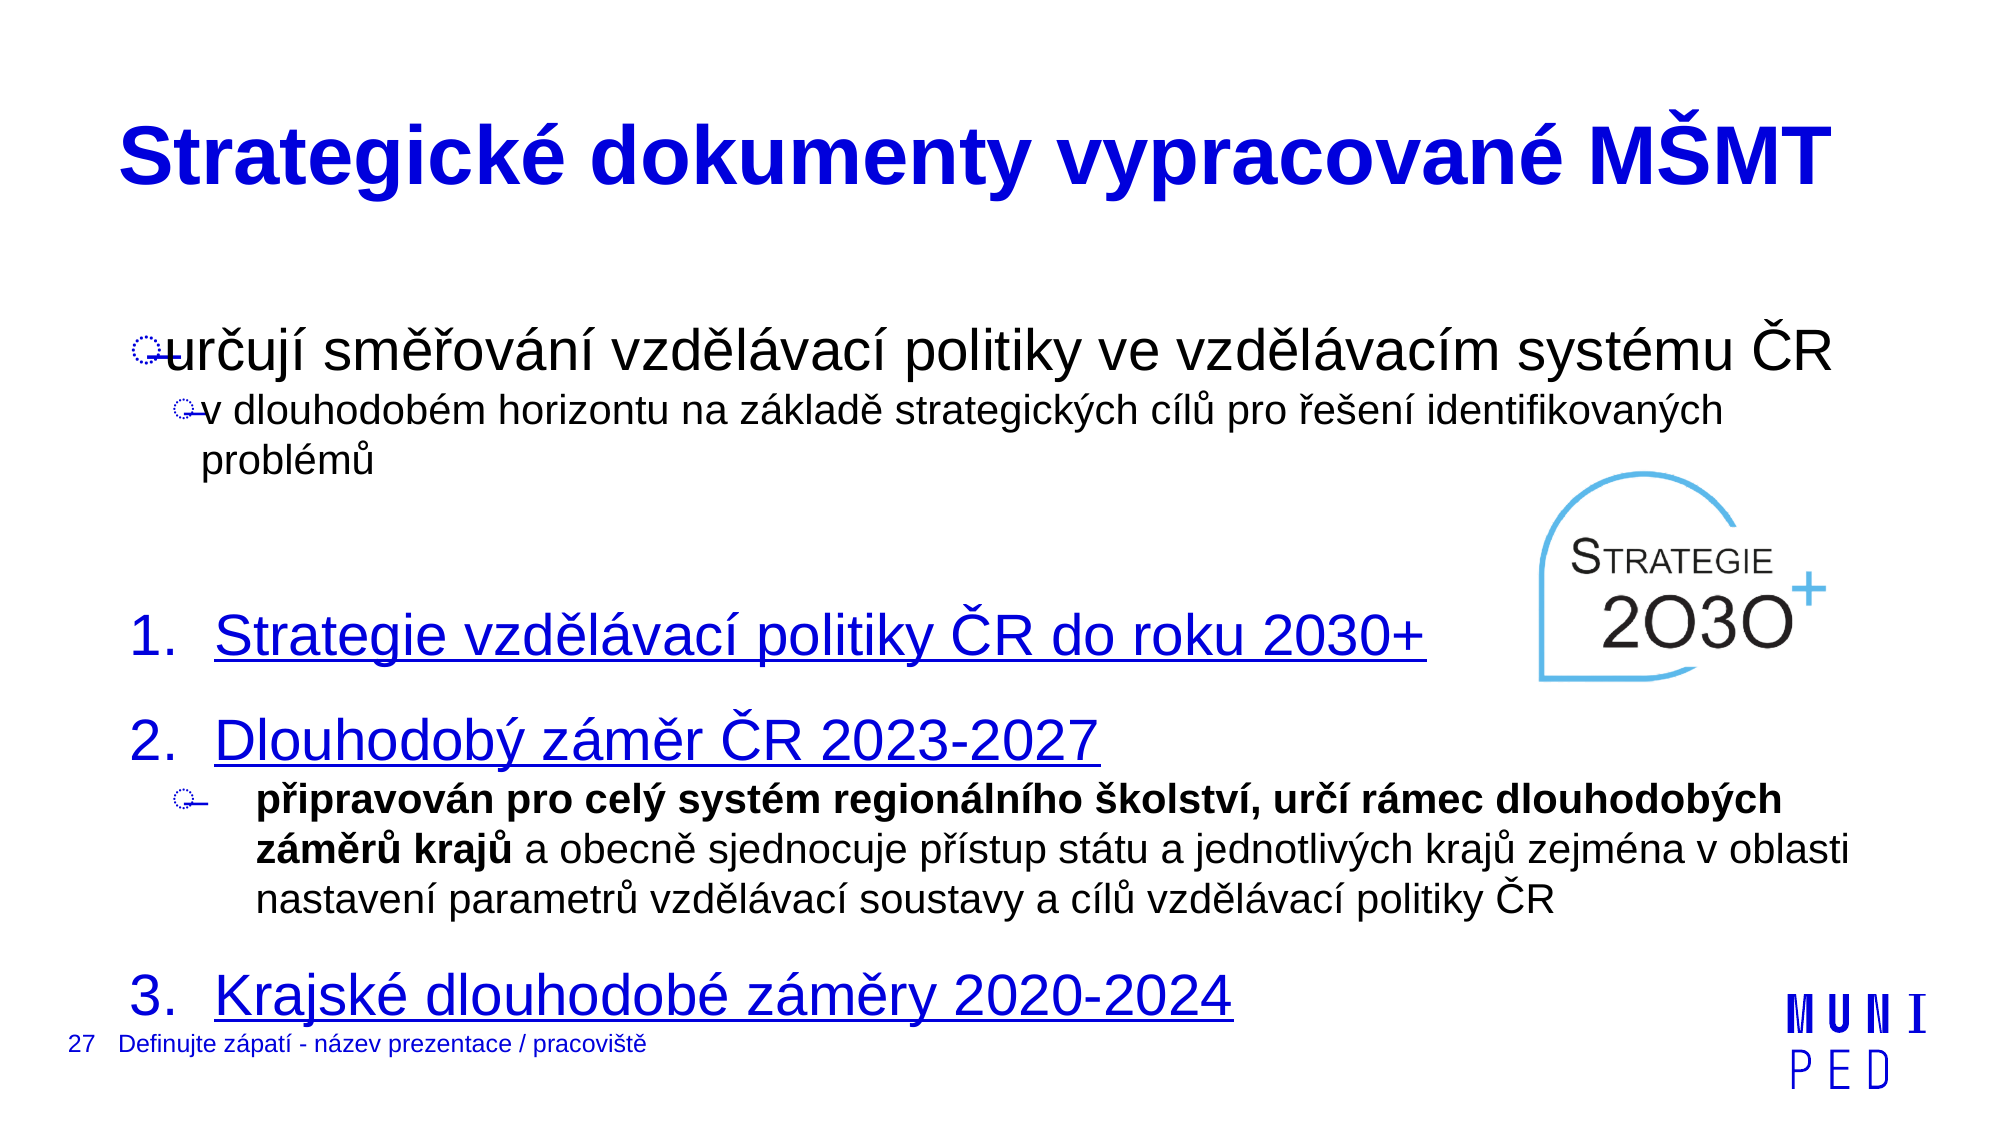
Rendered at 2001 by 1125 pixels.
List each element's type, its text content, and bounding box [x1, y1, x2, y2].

title Strategické dokumenty vypracované MŠMT [118, 118, 1883, 193]
footer Definujte zápatí - název prezentace / pracoviště [118, 1021, 1418, 1063]
list určují směřování vzdělávací politiky ve vzdělávacím systému ČR v dlouhodobém horizontu na základě strategických cílů pro řešení identifikovaných problémů Strategie vzdělávací politiky ČR do roku 2030+ Dlouhodobý záměr ČR 2023-2027 připravován pro celý systém regionálního školství, určí rámec dlouhodobých záměrů krajů a obecně sjednocuje přístup státu a jednotlivých krajů zejména v oblasti nastavení parametrů vzdělávací soustavy a cílů vzdělávací politiky ČR Krajské dlouhodobé záměry 2020-2024 [118, 277, 1883, 957]
slide_number 27 [67, 1021, 110, 1063]
picture [1532, 427, 1832, 726]
